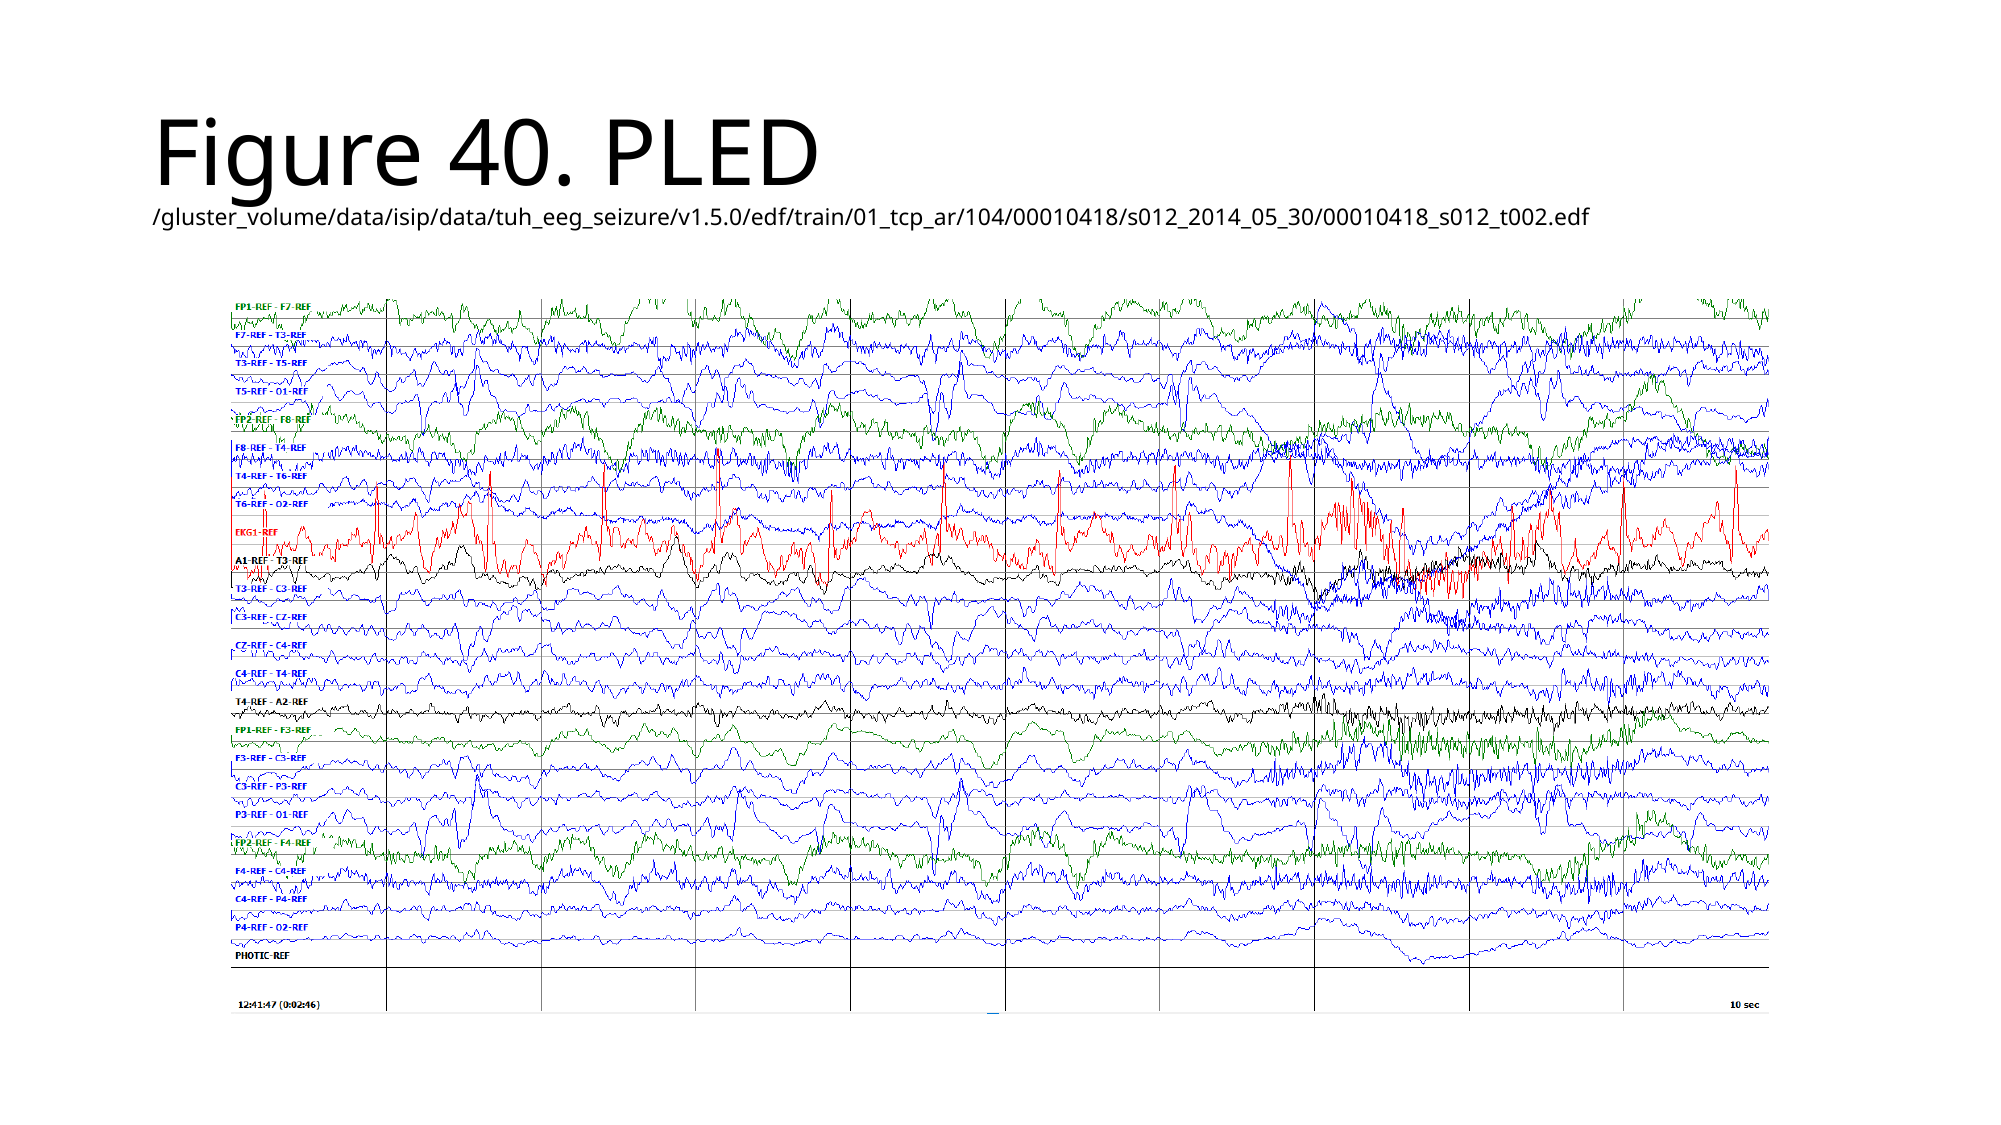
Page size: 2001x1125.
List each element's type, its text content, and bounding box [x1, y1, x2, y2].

title Figure 40. PLED /gluster_volume/data/isip/data/tuh_eeg_seizure/v1.5.0/edf/train/01_tcp_ar/104/00010418/s012_2014_05_30/00010418_s012_t002.edf [137, 59, 1863, 278]
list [231, 299, 1769, 1014]
